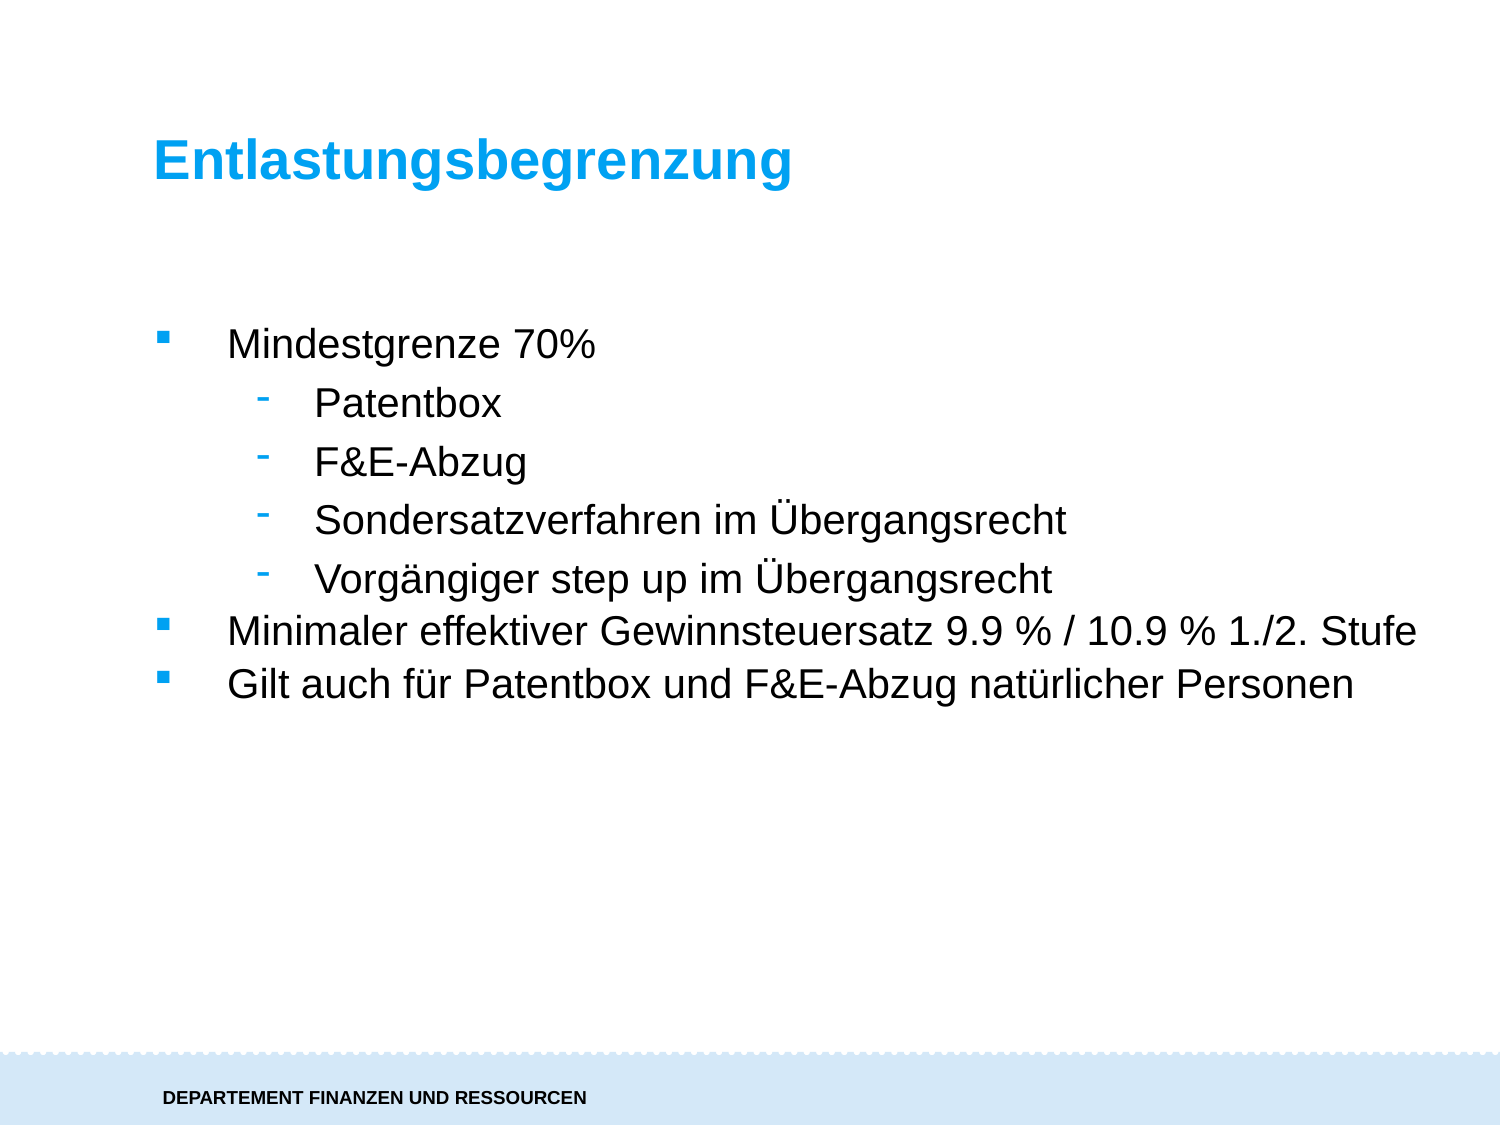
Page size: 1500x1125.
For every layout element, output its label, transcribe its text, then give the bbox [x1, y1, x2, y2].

text_box Mindestgrenze 70% Patentbox F&E-Abzug Sondersatzverfahren im Übergangsrecht Vorgängiger step up im Übergangsrecht Minimaler effektiver Gewinnsteuersatz 9.9 % / 10.9 % 1./2. Stufe Gilt auch für Patentbox und F&E-Abzug natürlicher Personen [123, 267, 1500, 1000]
text_box Entlastungsbegrenzung [138, 137, 1483, 244]
